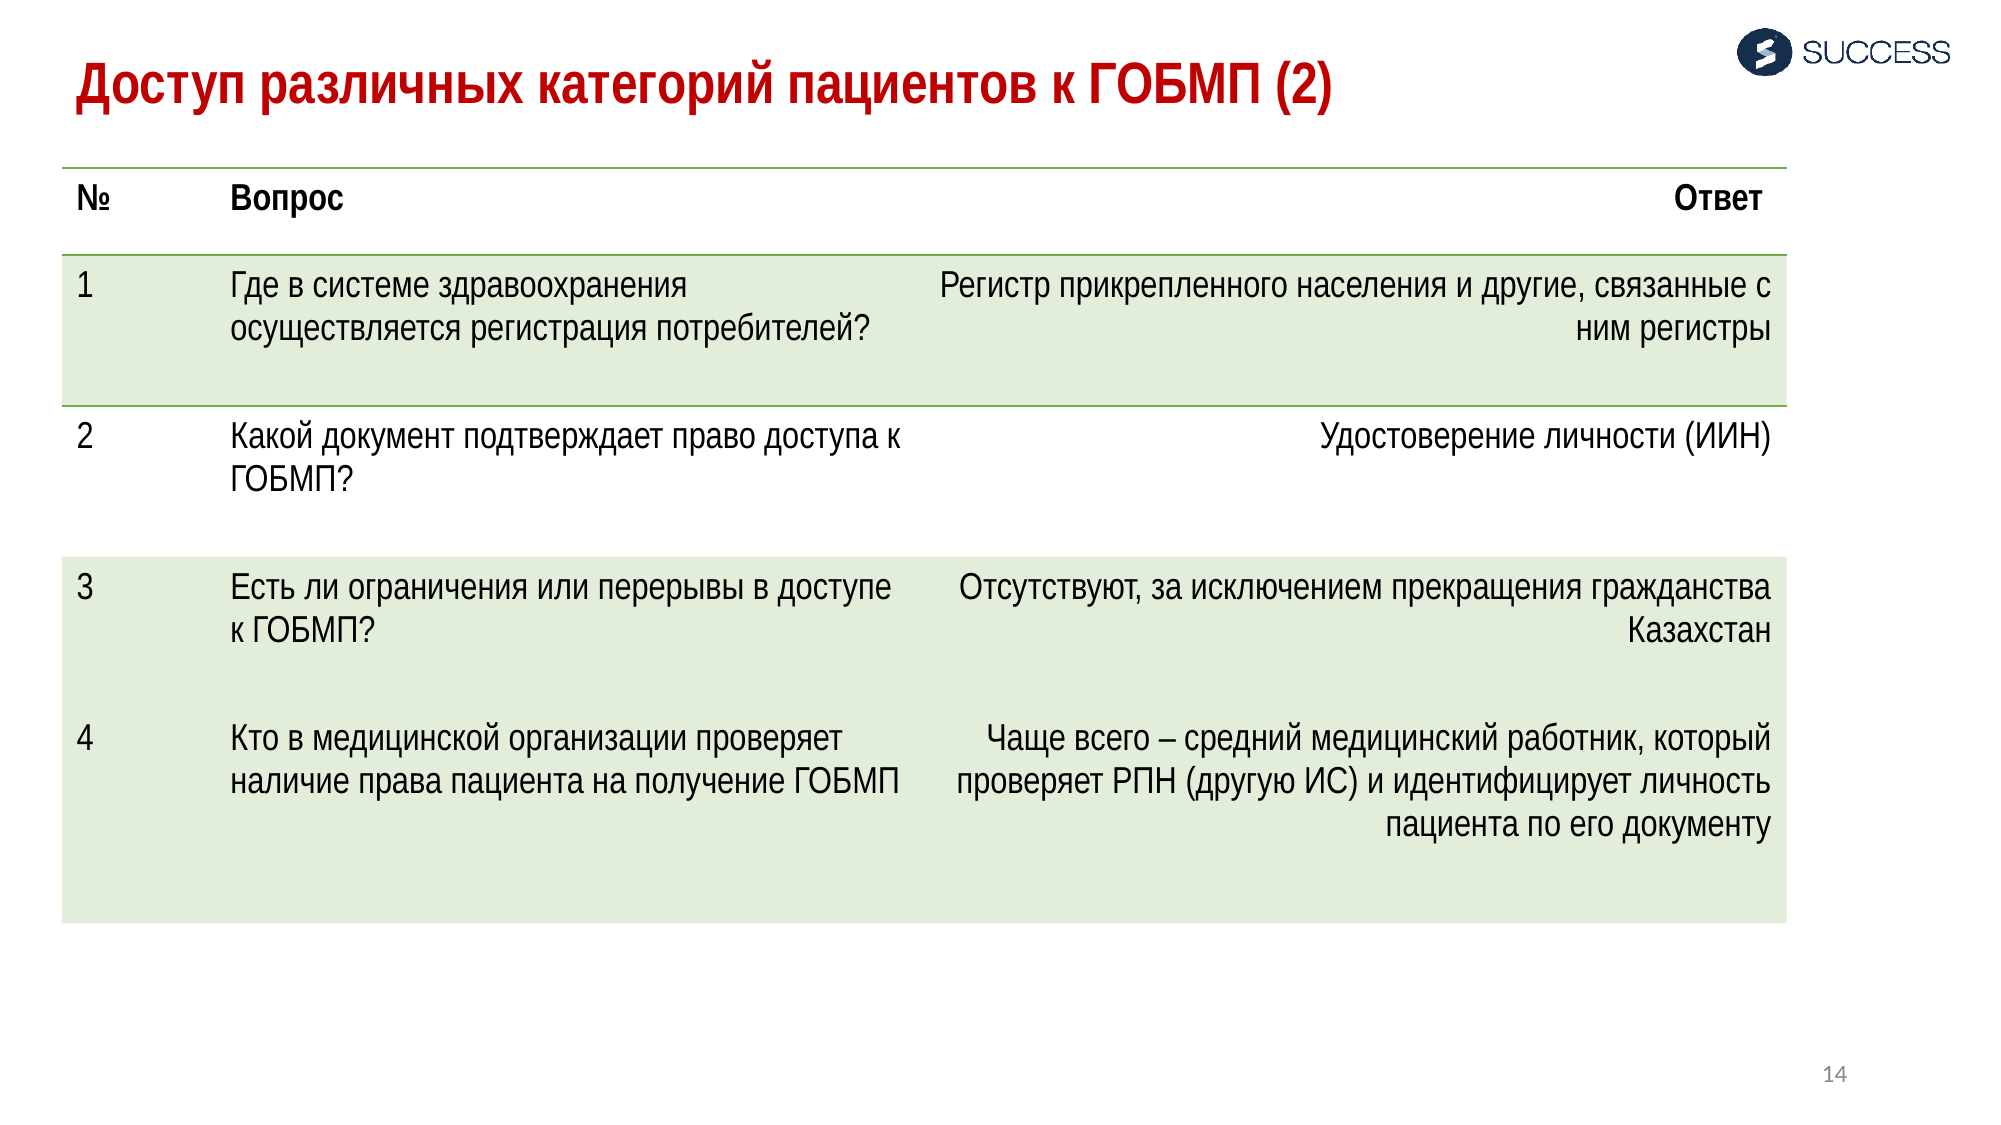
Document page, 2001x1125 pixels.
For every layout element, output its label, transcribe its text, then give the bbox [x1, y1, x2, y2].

table_header Ответ [924, 169, 1787, 254]
table_cell 4 [62, 708, 215, 923]
table_cell 1 [62, 256, 215, 405]
table_cell Отсутствуют, за исключением прекращения гражданства Казахстан [924, 557, 1787, 708]
table_cell Есть ли ограничения или перерывы в доступе к ГОБМП? [215, 557, 924, 708]
text_box 14 [1412, 1042, 1863, 1103]
picture [1737, 28, 1951, 77]
title Доступ различных категорий пациентов к ГОБМП (2) [61, 30, 1787, 139]
table_cell Где в системе здравоохранения осуществляется регистрация потребителей? [215, 256, 924, 405]
table_cell Регистр прикрепленного населения и другие, связанные с ним регистры [924, 256, 1787, 405]
table_cell Какой документ подтверждает право доступа к ГОБМП? [215, 407, 924, 557]
table_header Вопрос [215, 169, 924, 254]
table_header № [62, 169, 215, 254]
table_cell 3 [62, 557, 215, 708]
table_cell Кто в медицинской организации проверяет наличие права пациента на получение ГОБМП [215, 708, 924, 923]
table_cell 2 [62, 407, 215, 557]
table_cell Чаще всего – средний медицинский работник, который проверяет РПН (другую ИС) и идентифицирует личность пациента по его документу [924, 708, 1787, 923]
table_cell Удостоверение личности (ИИН) [924, 407, 1787, 557]
